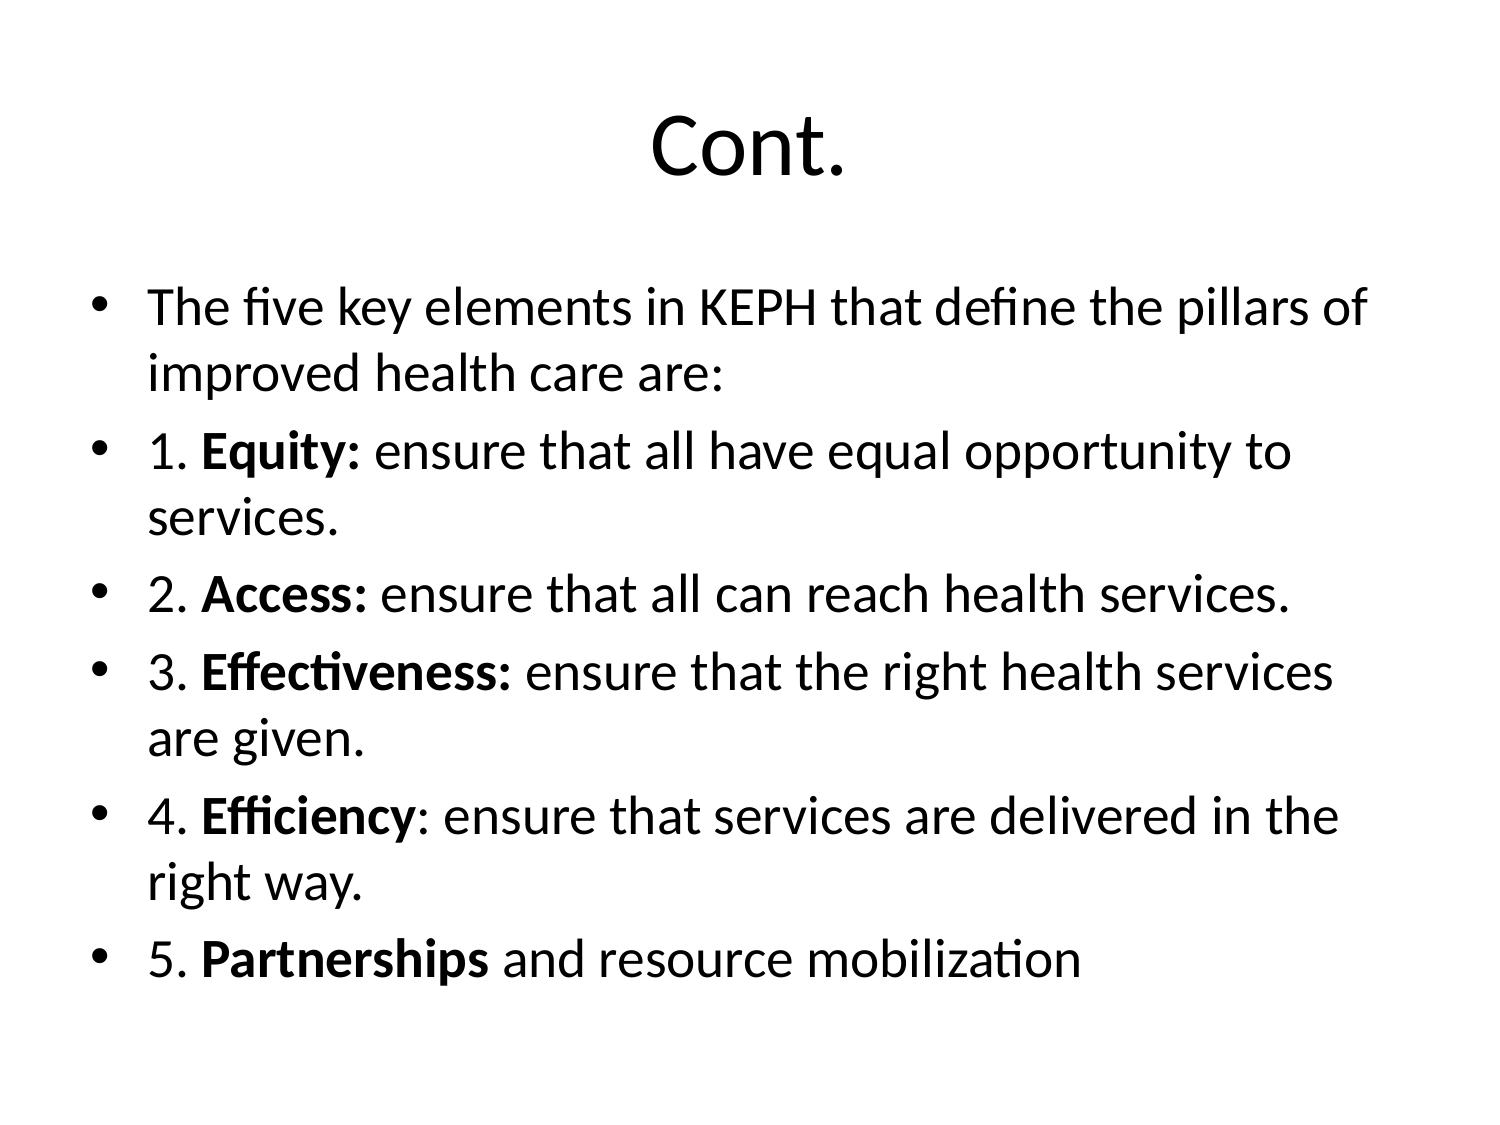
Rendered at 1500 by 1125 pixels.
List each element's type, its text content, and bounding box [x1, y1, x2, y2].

title Cont. [75, 45, 1425, 233]
list The five key elements in KEPH that define the pillars of improved health care are: 1. Equity: ensure that all have equal opportunity to services. 2. Access: ensure that all can reach health services. 3. Effectiveness: ensure that the right health services are given. 4. Efficiency: ensure that services are delivered in the right way. 5. Partnerships and resource mobilization [75, 262, 1425, 1005]
